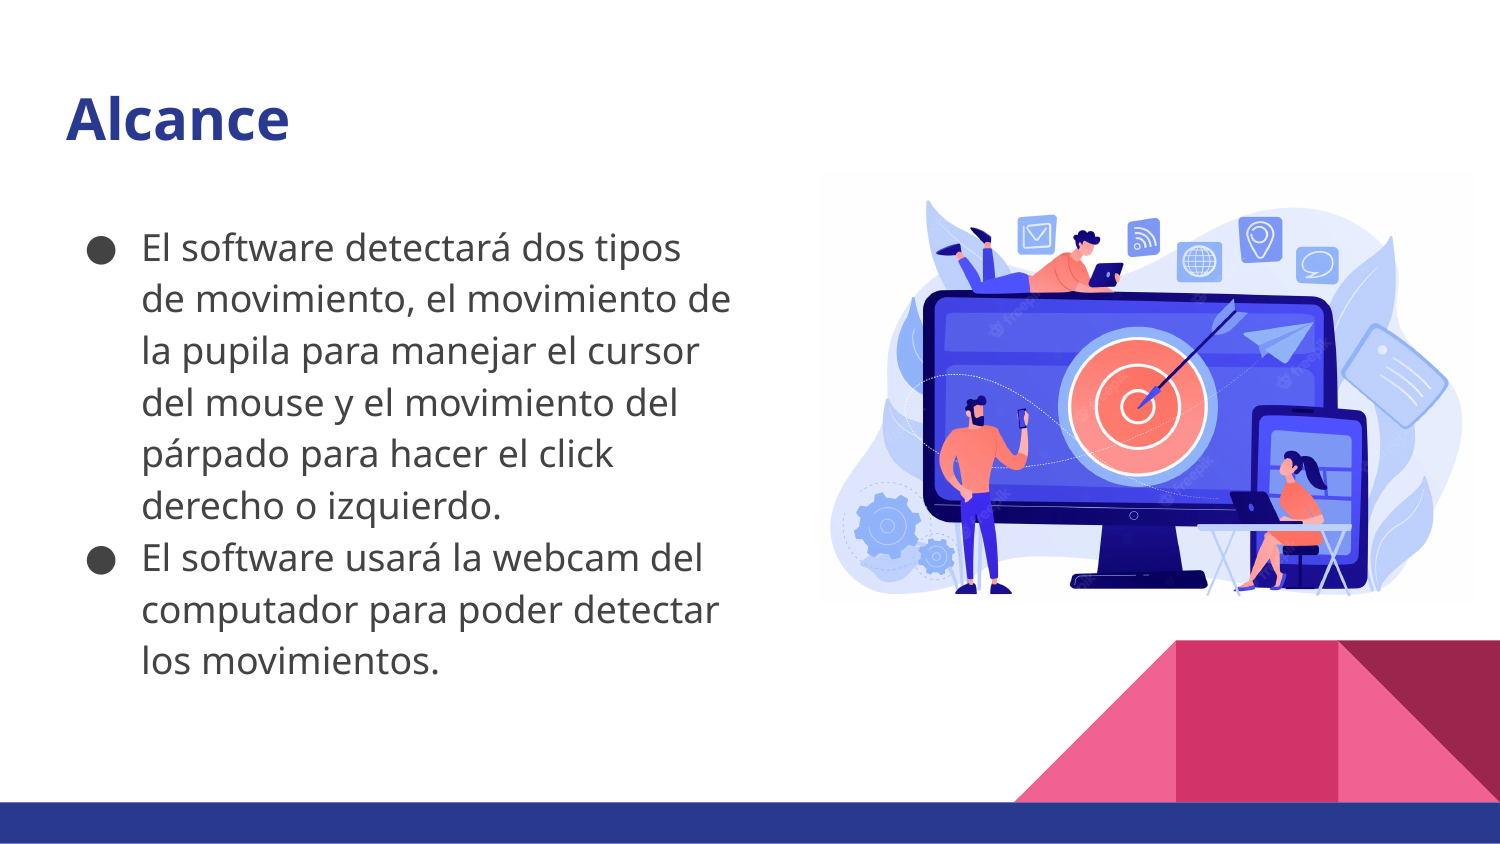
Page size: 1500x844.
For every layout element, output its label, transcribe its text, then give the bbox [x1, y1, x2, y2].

picture [818, 170, 1475, 605]
list El software detectará dos tipos de movimiento, el movimiento de la pupila para manejar el cursor del mouse y el movimiento del párpado para hacer el click derecho o izquierdo. El software usará la webcam del computador para poder detectar los movimientos. [51, 201, 750, 801]
title Alcance [51, 67, 1449, 167]
